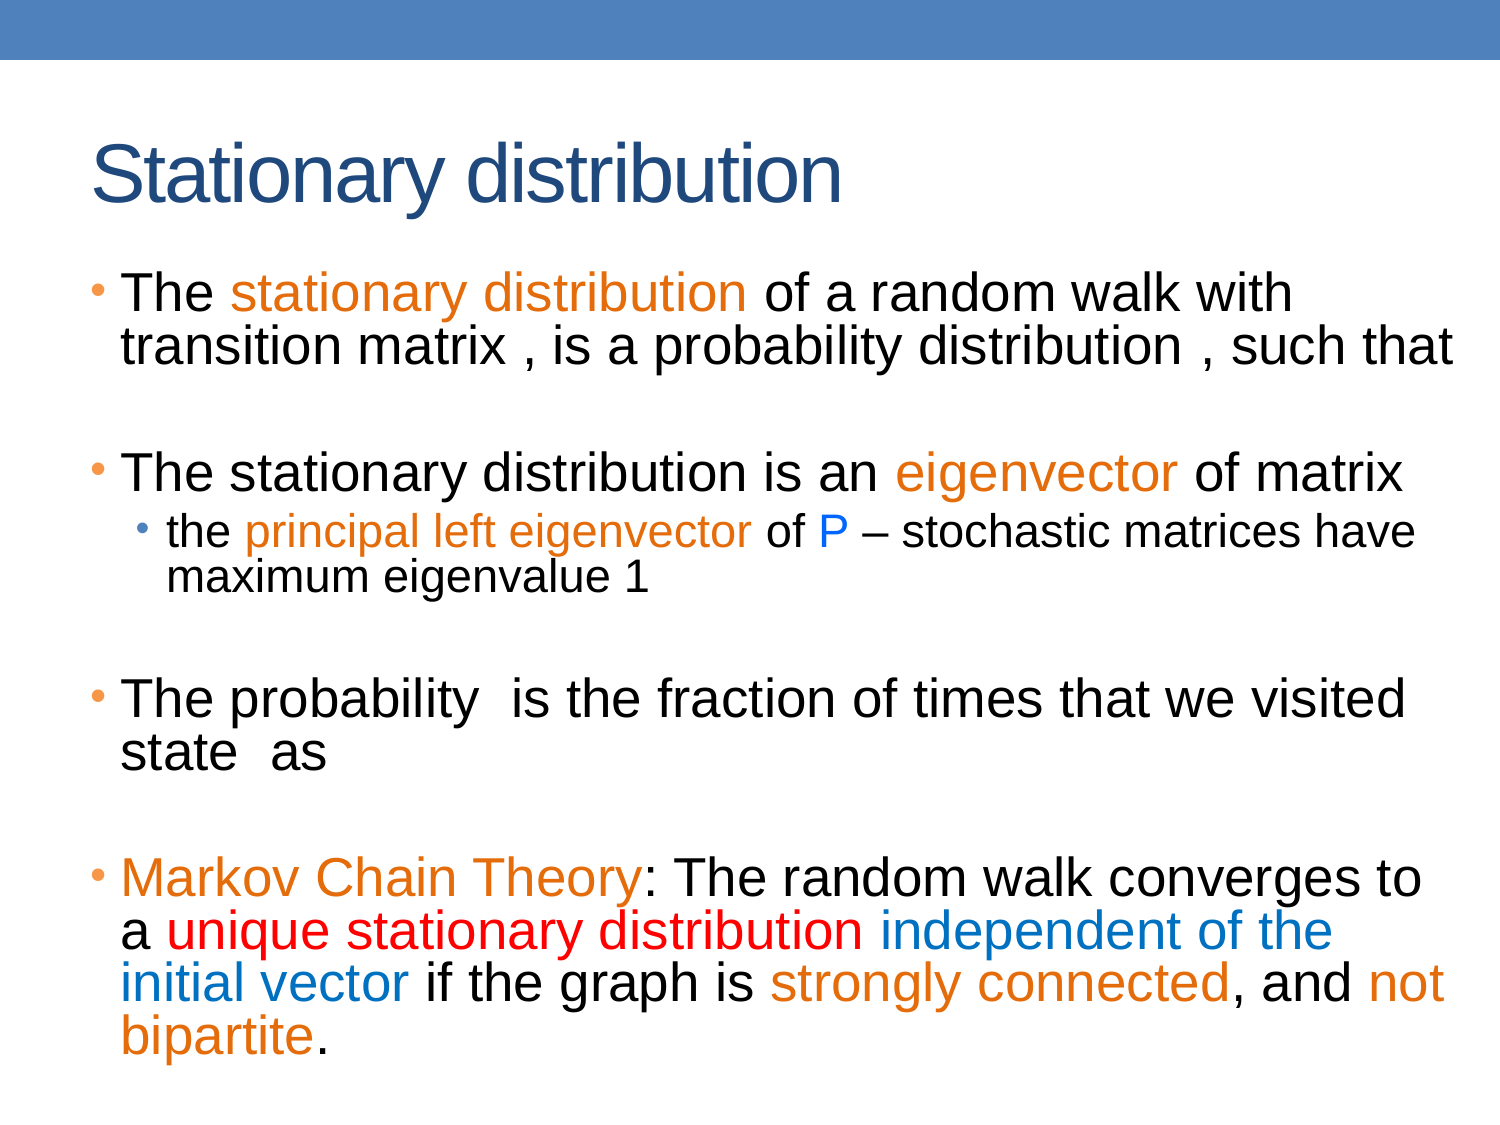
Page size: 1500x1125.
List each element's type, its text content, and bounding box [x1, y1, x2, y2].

title Stationary distribution [75, 87, 1425, 250]
